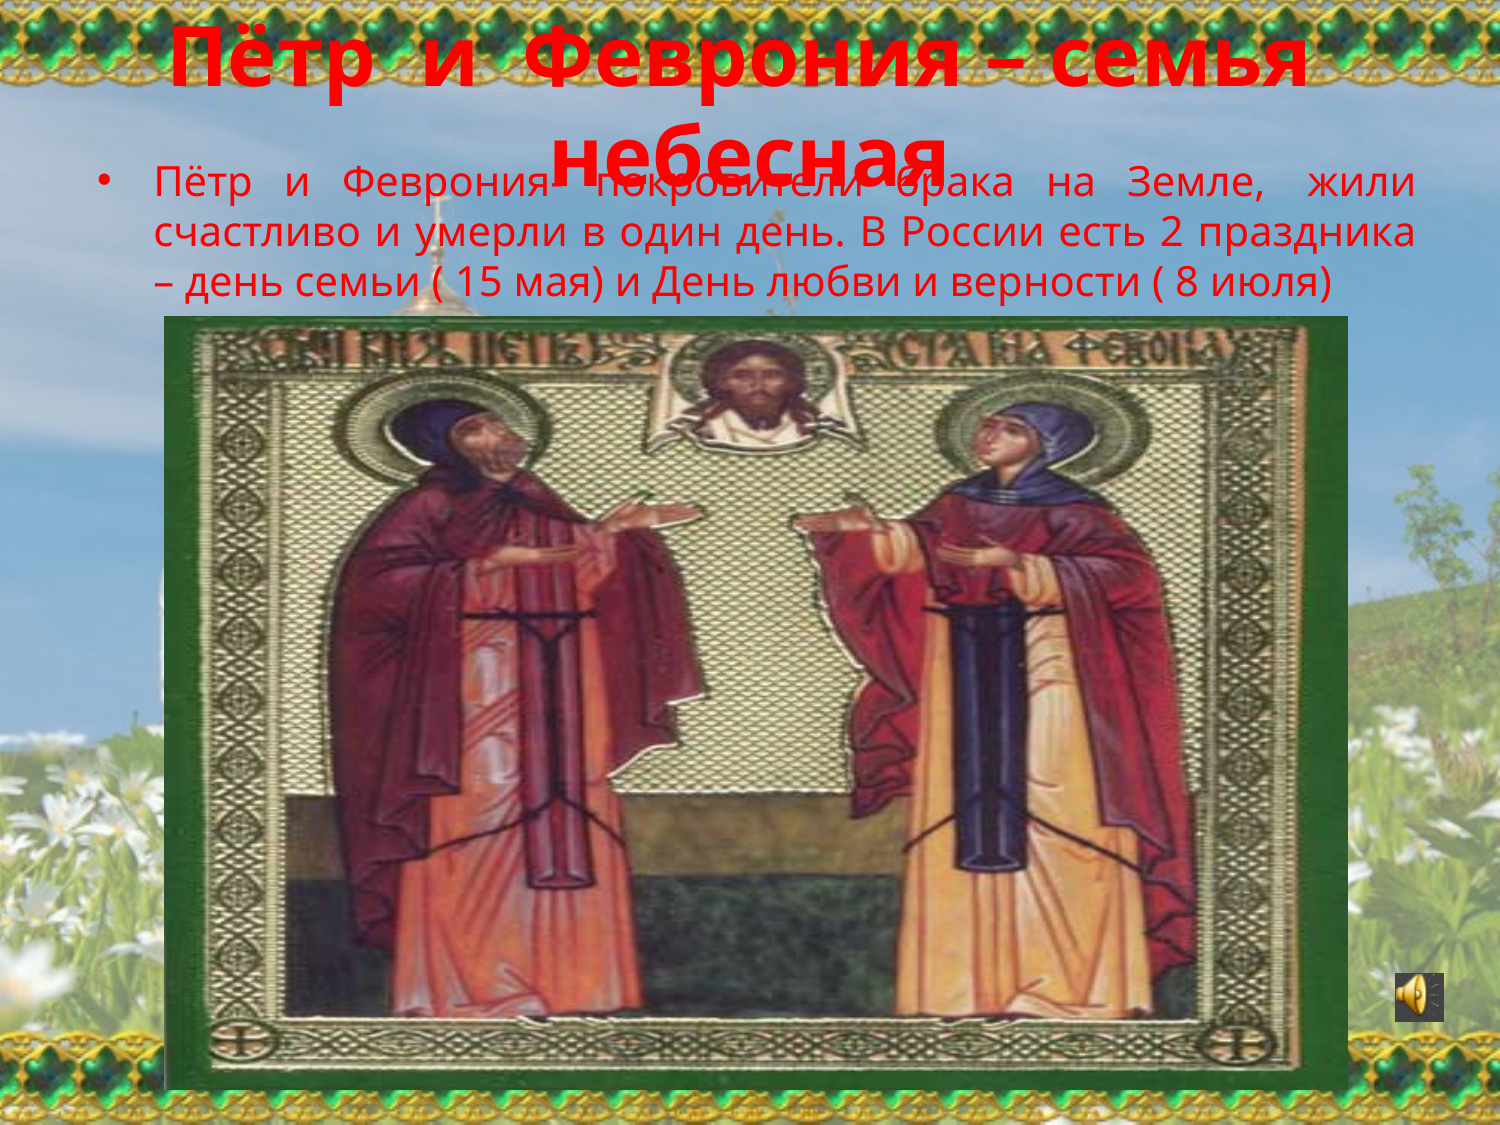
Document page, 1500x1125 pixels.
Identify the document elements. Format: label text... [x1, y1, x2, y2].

list Пётр и Феврония- покровители брака на Земле, жили счастливо и умерли в один день. В России есть 2 праздника – день семьи ( 15 мая) и День любви и верности ( 8 июля) [82, 58, 1432, 712]
title Пётр и Феврония – семья небесная [75, 0, 1425, 211]
picture [0, 0, 1500, 1125]
